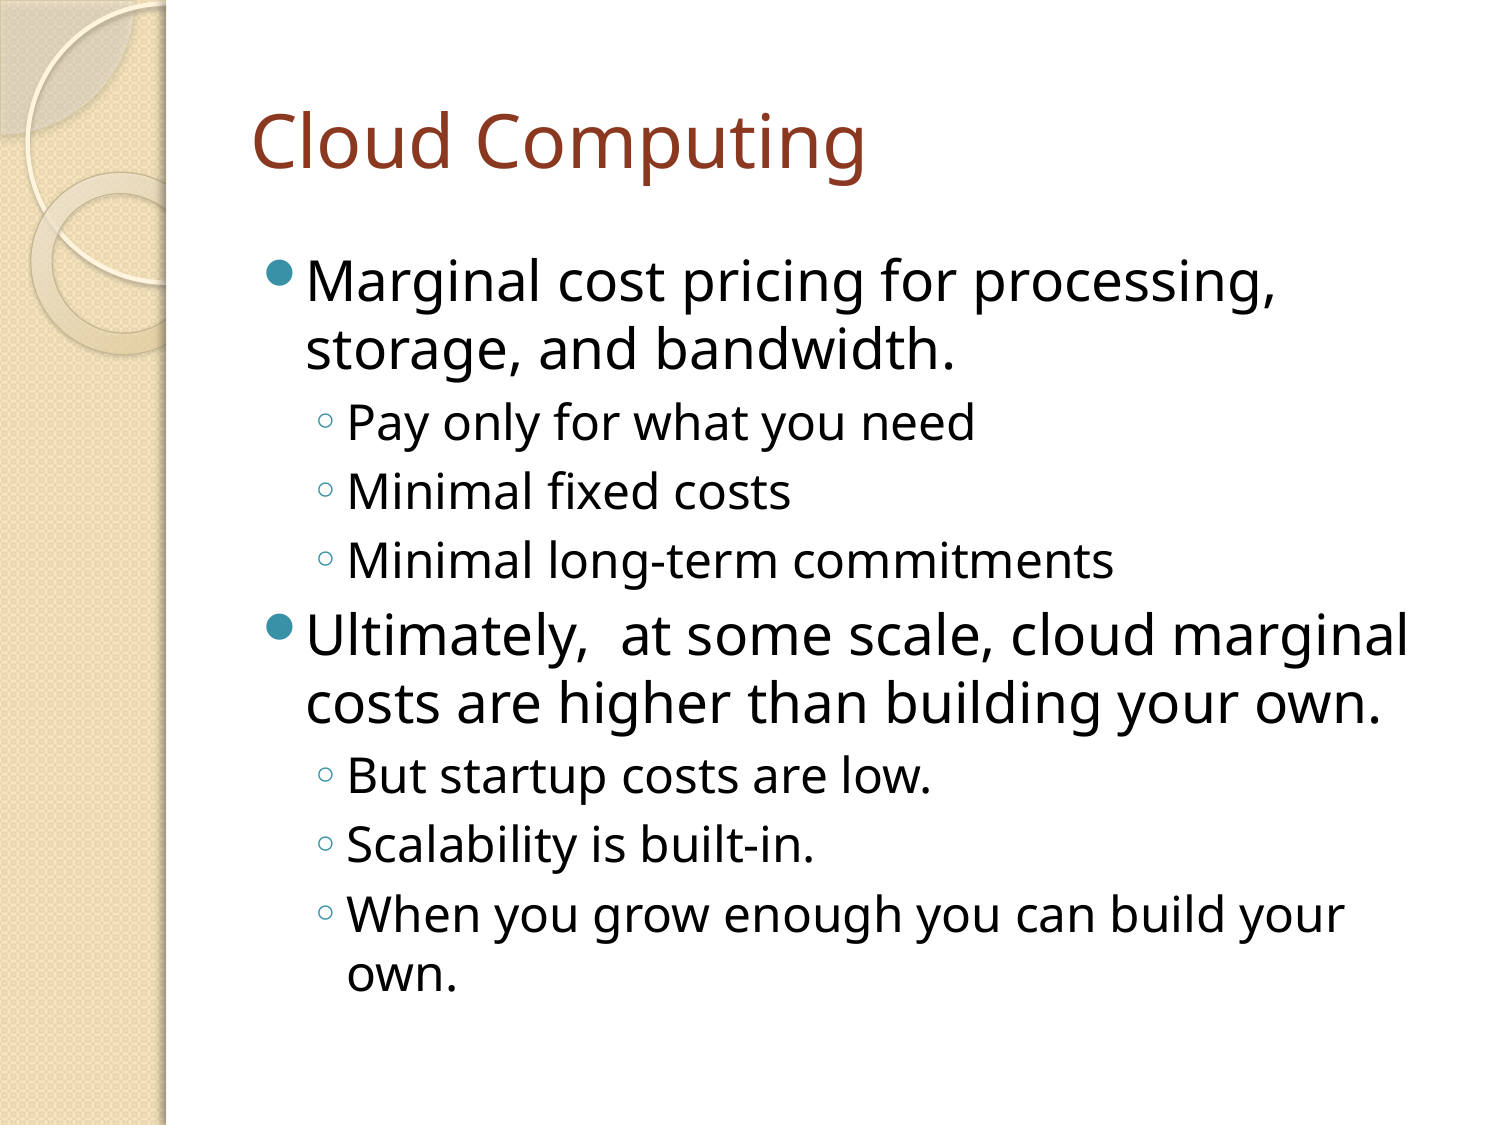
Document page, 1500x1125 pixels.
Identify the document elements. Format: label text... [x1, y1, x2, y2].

title Cloud Computing [235, 45, 1466, 233]
list Marginal cost pricing for processing, storage, and bandwidth. Pay only for what you need Minimal fixed costs Minimal long-term commitments Ultimately, at some scale, cloud marginal costs are higher than building your own. But startup costs are low. Scalability is built-in. When you grow enough you can build your own. [235, 237, 1466, 1025]
